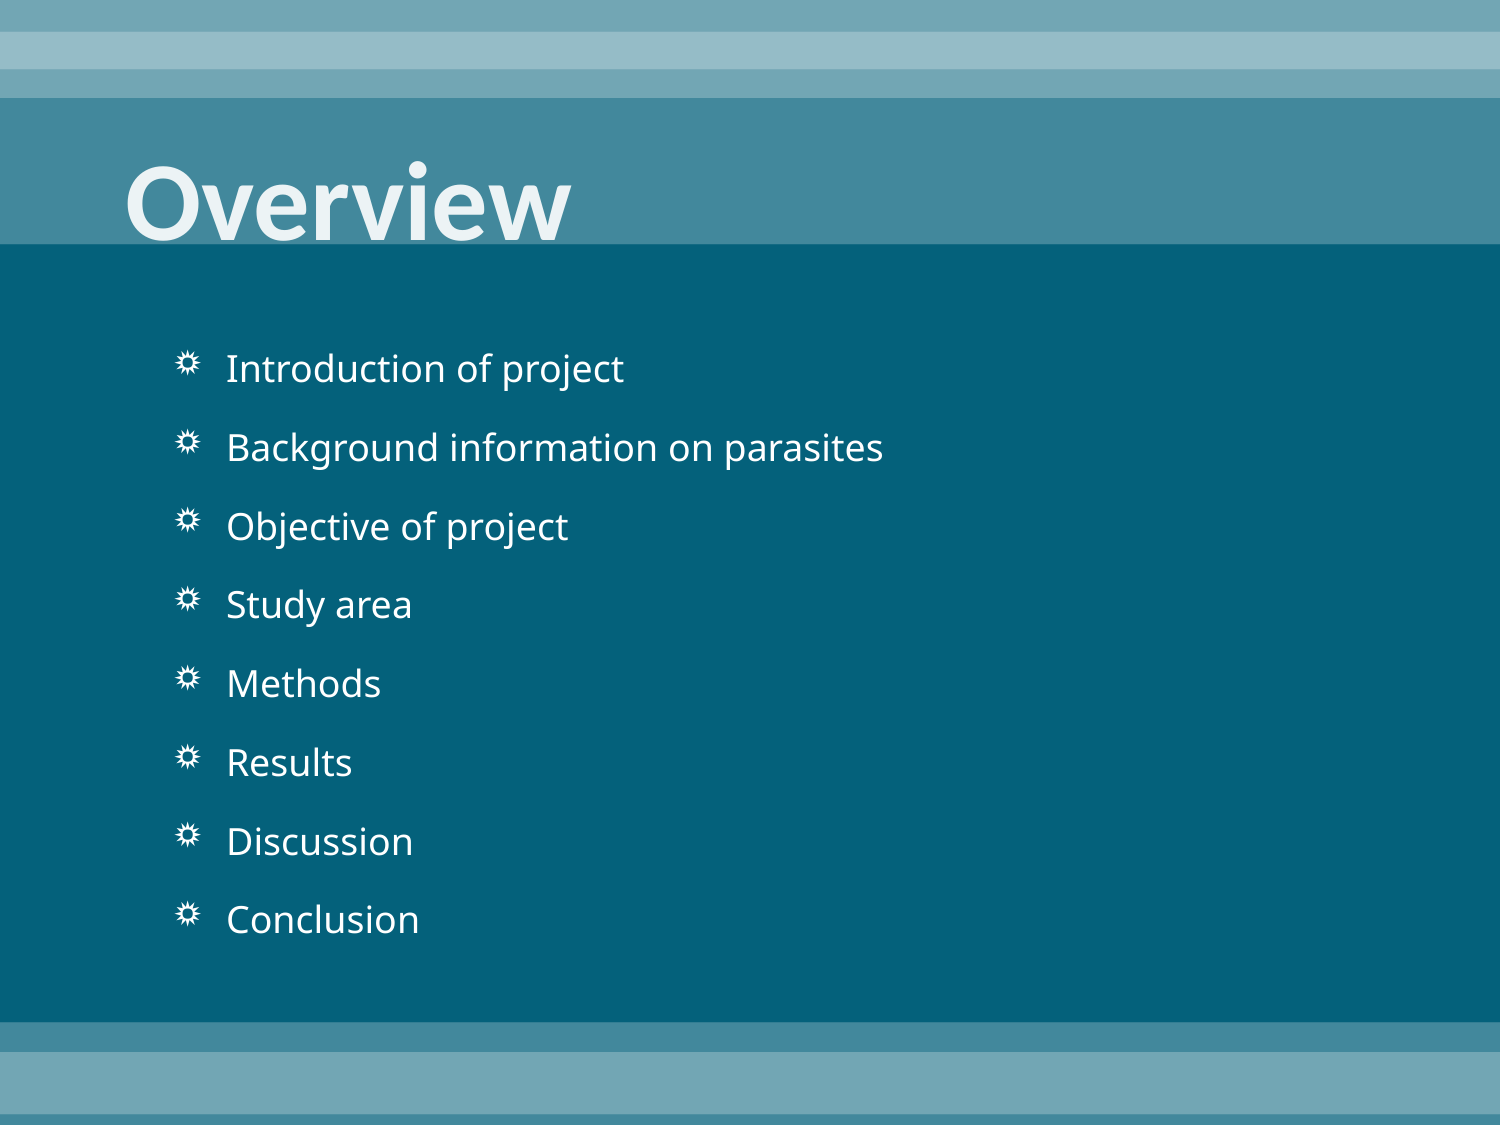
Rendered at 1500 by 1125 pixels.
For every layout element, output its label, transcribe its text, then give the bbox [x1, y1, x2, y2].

list Introduction of project Background information on parasites Objective of project Study area Methods Results Discussion Conclusion [156, 337, 1344, 950]
title Overview [110, 30, 1390, 271]
picture [0, 0, 1500, 244]
picture [0, 1023, 1500, 1125]
